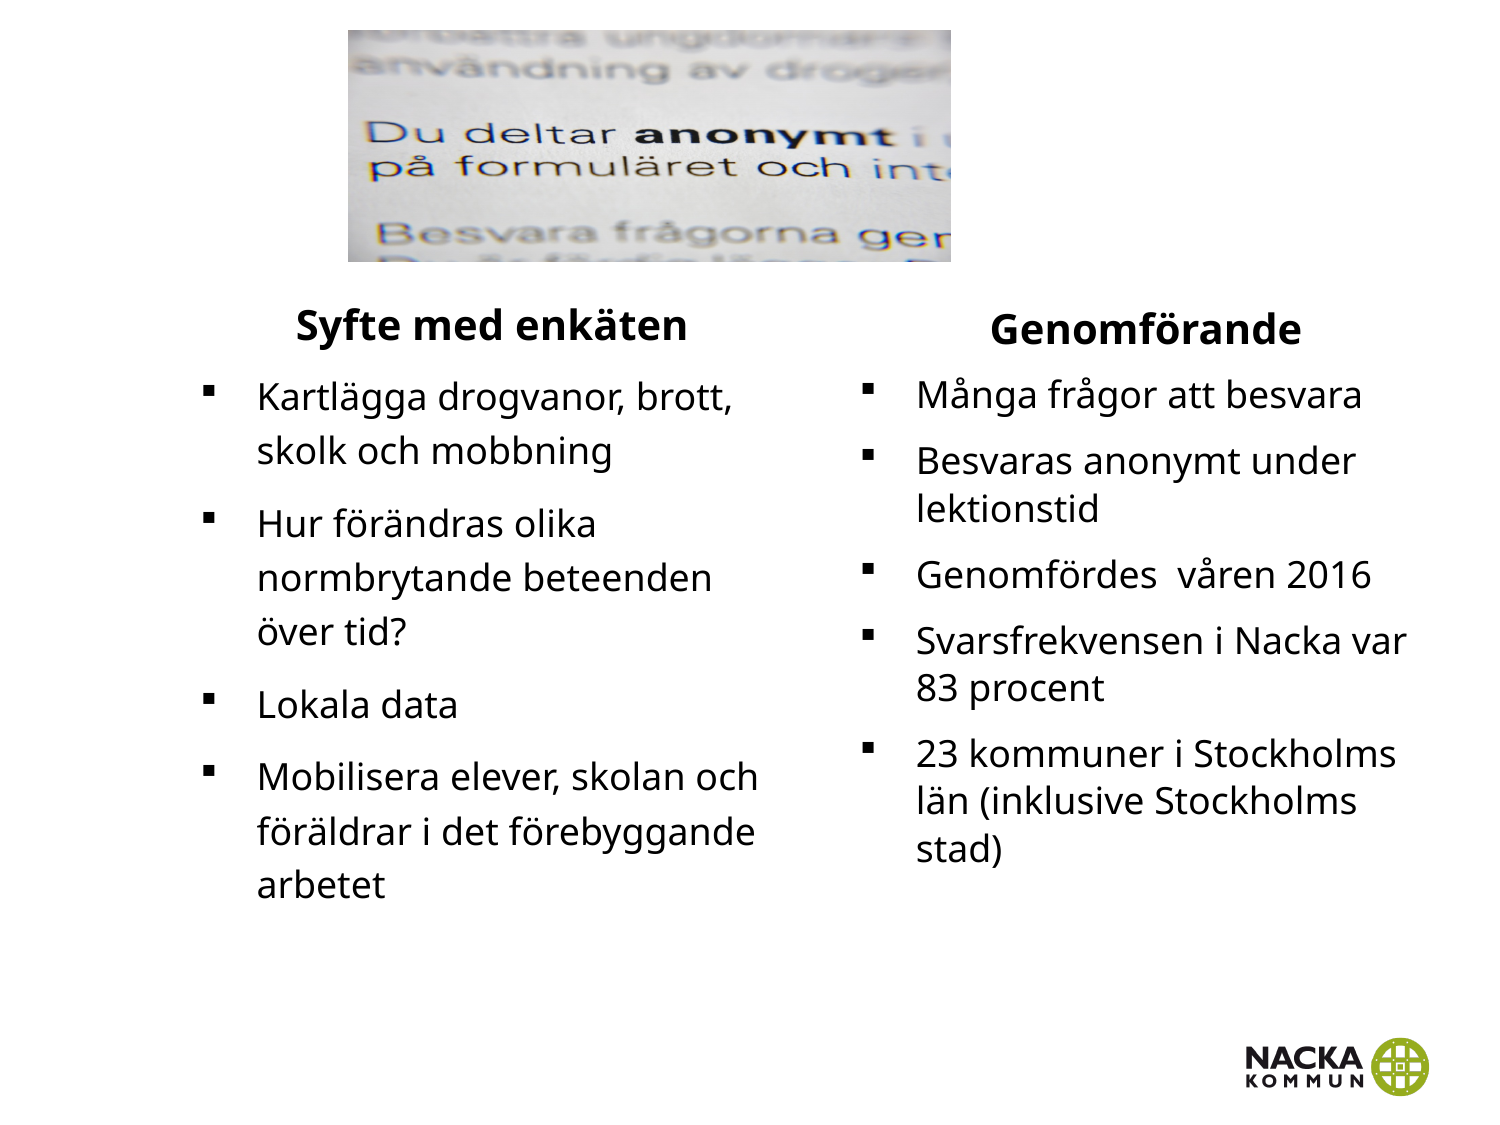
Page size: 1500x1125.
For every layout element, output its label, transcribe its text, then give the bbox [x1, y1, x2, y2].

picture [1234, 1023, 1441, 1110]
picture [348, 30, 951, 263]
list Syfte med enkäten [185, 251, 800, 356]
list Kartlägga drogvanor, brott, skolk och mobbning Hur förändras olika normbrytande beteenden över tid? Lokala data Mobilisera elever, skolan och föräldrar i det förebyggande arbetet [185, 356, 800, 1005]
list Genomförande [844, 255, 1459, 361]
list Många frågor att besvara Besvaras anonymt under lektionstid Genomfördes våren 2016 Svarsfrekvensen i Nacka var 83 procent 23 kommuner i Stockholms län (inklusive Stockholms stad) [844, 361, 1459, 1010]
